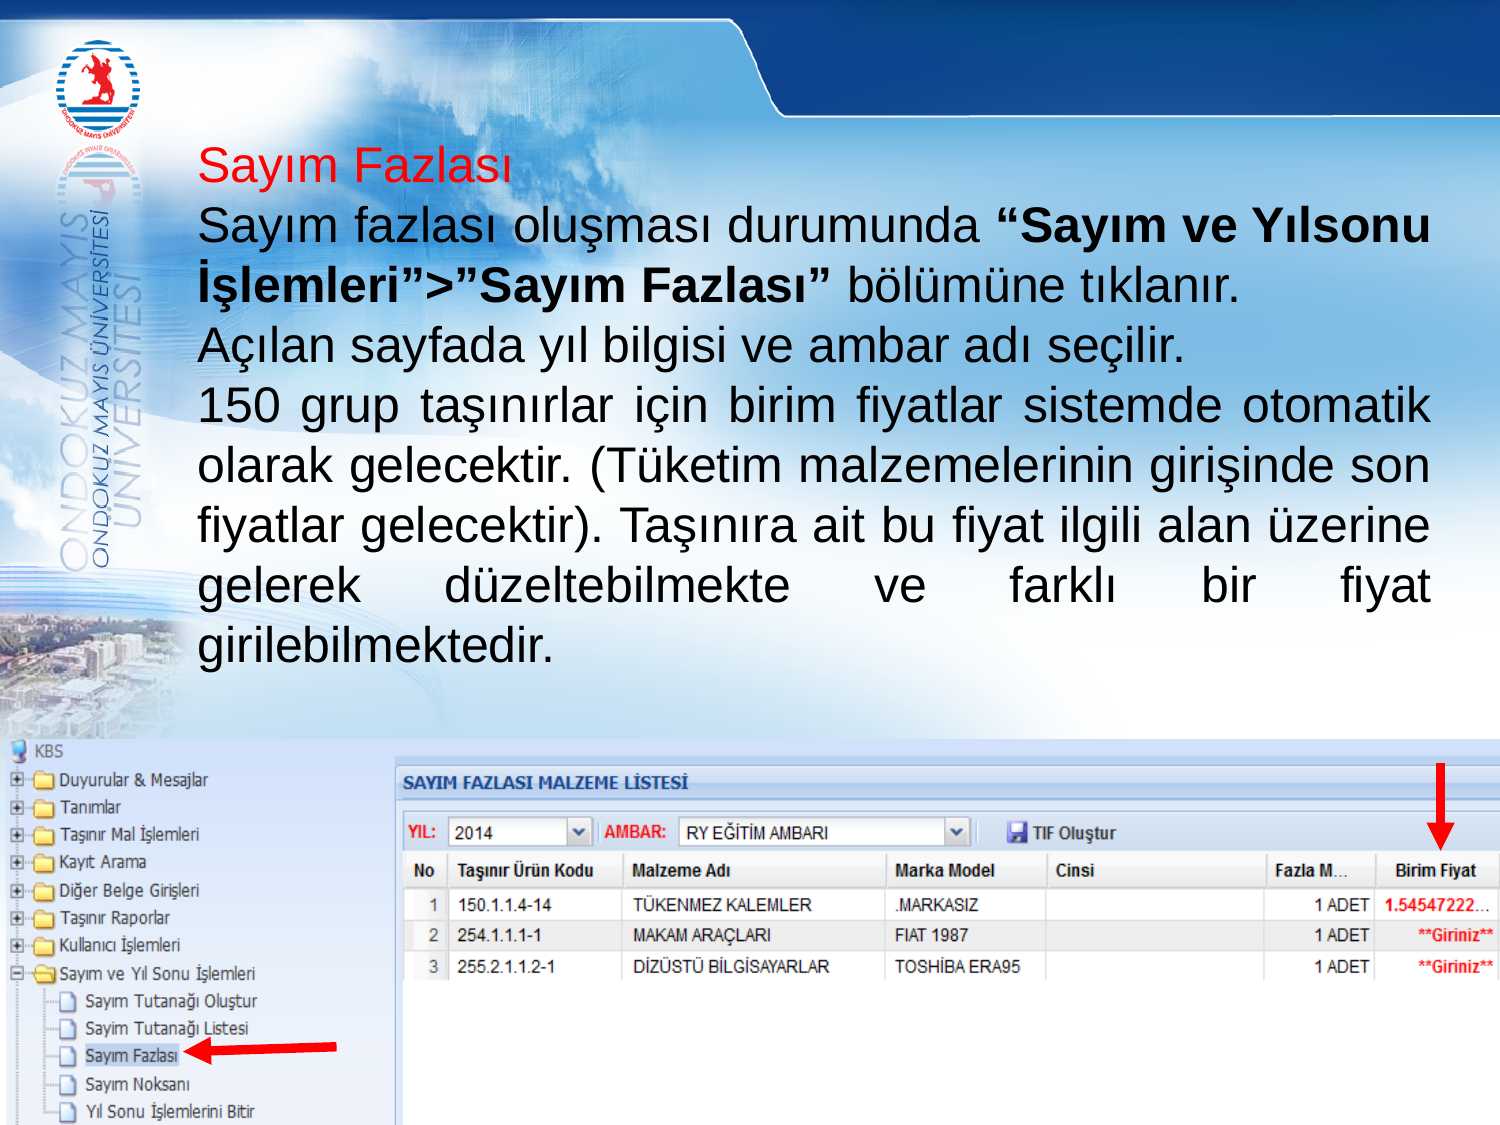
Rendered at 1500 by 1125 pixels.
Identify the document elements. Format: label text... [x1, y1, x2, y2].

picture [0, 0, 1500, 1125]
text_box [182, 1046, 337, 1052]
text_box Sayım Fazlası Sayım fazlası oluşması durumunda “Sayım ve Yılsonu İşlemleri”>”Sayım Fazlası” bölümüne tıklanır. Açılan sayfada yıl bilgisi ve ambar adı seçilir. 150 grup taşınırlar için birim fiyatlar sistemde otomatik olarak gelecektir. (Tüketim malzemelerinin girişinde son fiyatlar gelecektir). Taşınıra ait bu fiyat ilgili alan üzerine gelerek düzeltebilmekte ve farklı bir fiyat girilebilmektedir. [182, 125, 1447, 681]
